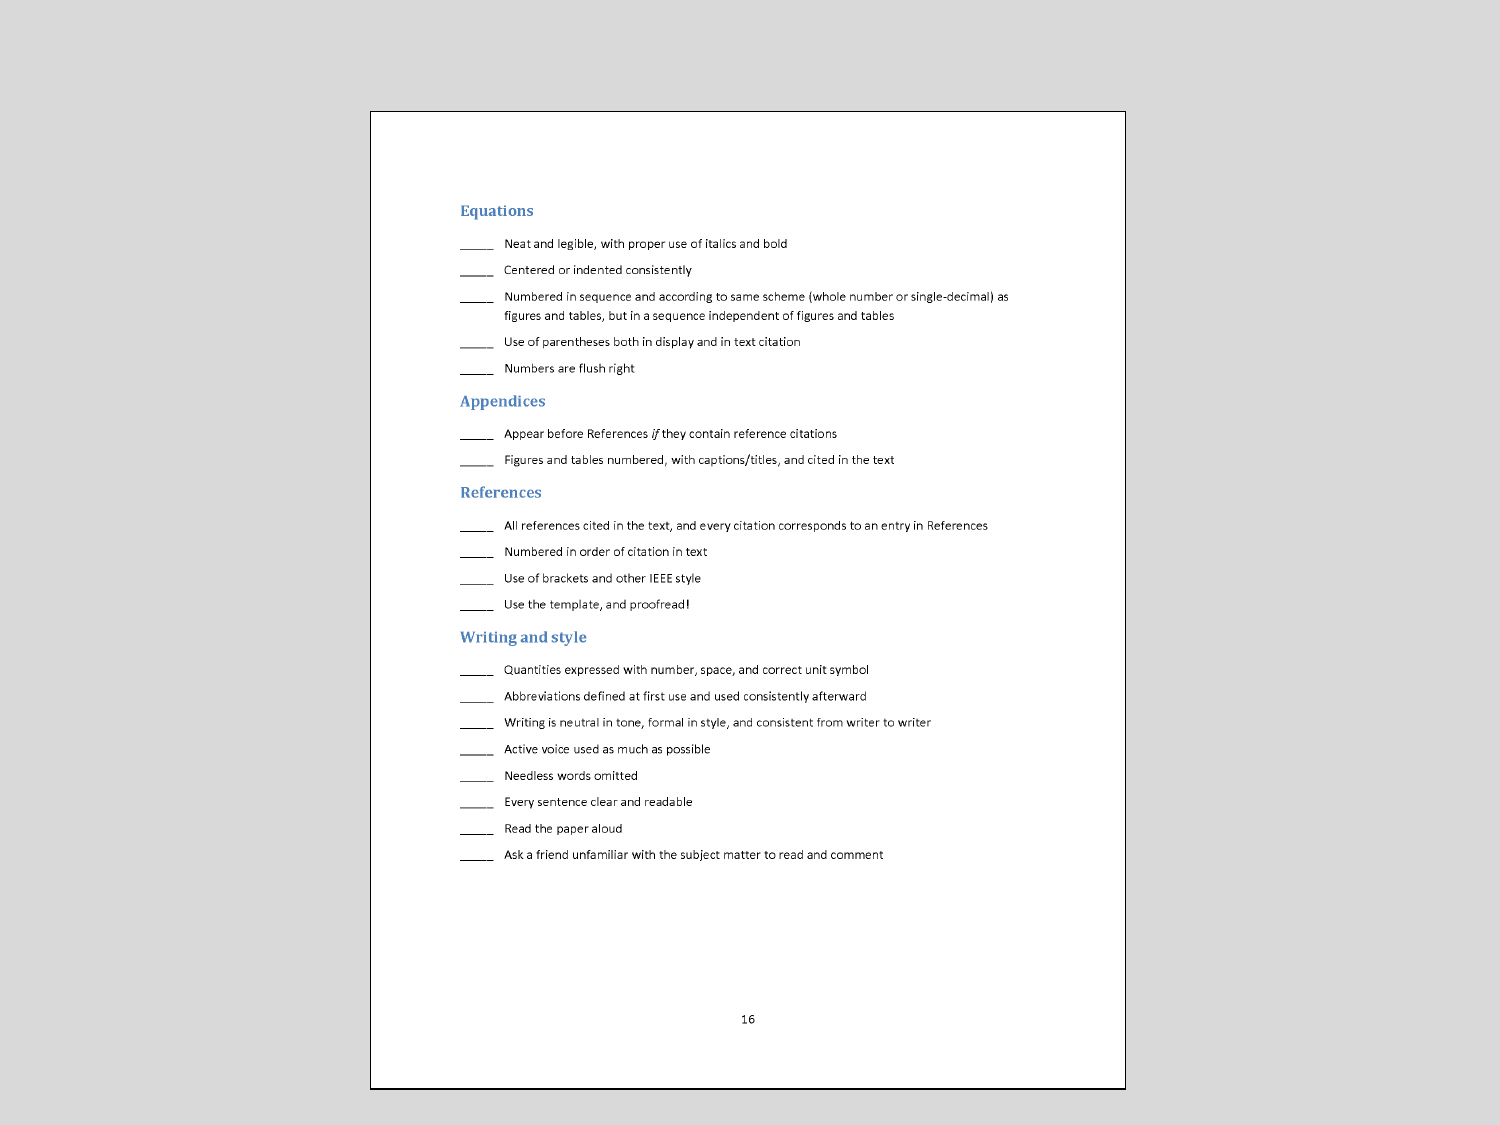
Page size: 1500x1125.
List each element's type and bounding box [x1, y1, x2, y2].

picture [370, 112, 1126, 1089]
